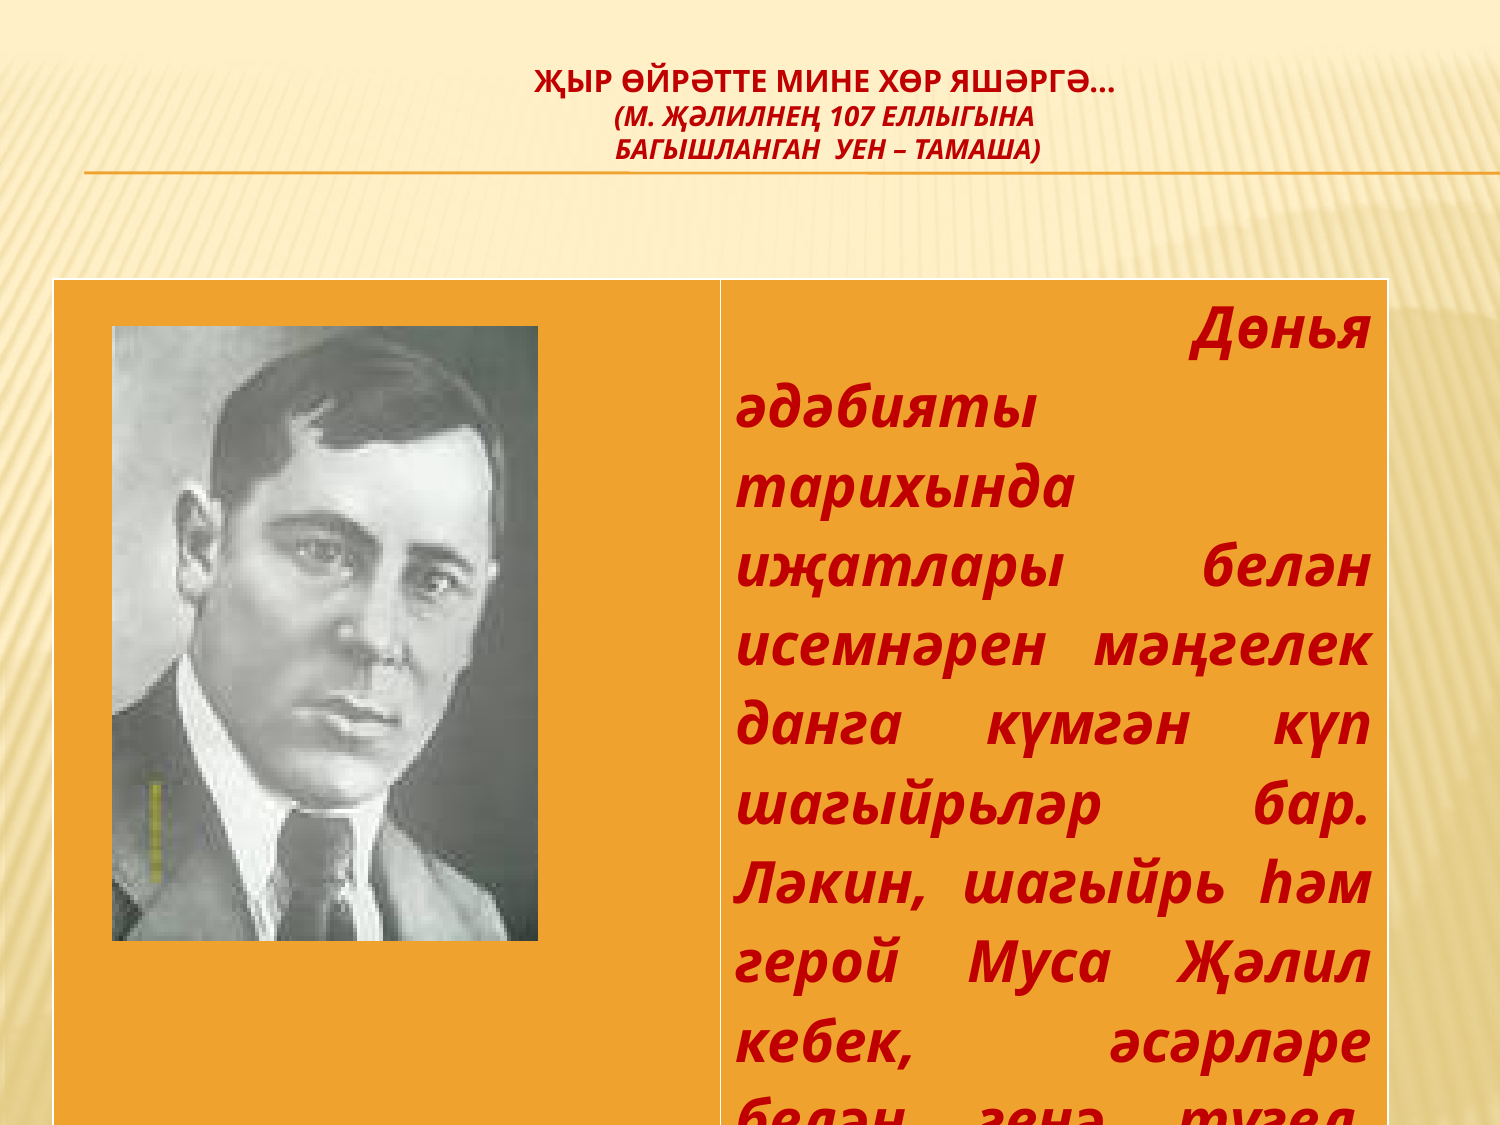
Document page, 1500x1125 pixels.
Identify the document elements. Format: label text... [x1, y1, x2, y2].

table_header Дөнья әдәбияты тарихында иҗатлары белән исемнәрен мәңгелек данга күмгән күп шагыйрьләр бар. Ләкин, шагыйрь һәм герой Муса Җәлил кебек, әсәрләре белән генә түгел, бәлки үлеме белән дә исемен мәңгеләштергән шагыйрьләр аз. [721, 280, 1387, 1125]
title Җыр өйрәтте мине хөр яшәргә… (М. Җәлилнең 107 еллыгына багышланган уен – тамаша) [150, 30, 1500, 219]
table_header [54, 280, 720, 1125]
picture [111, 325, 538, 941]
